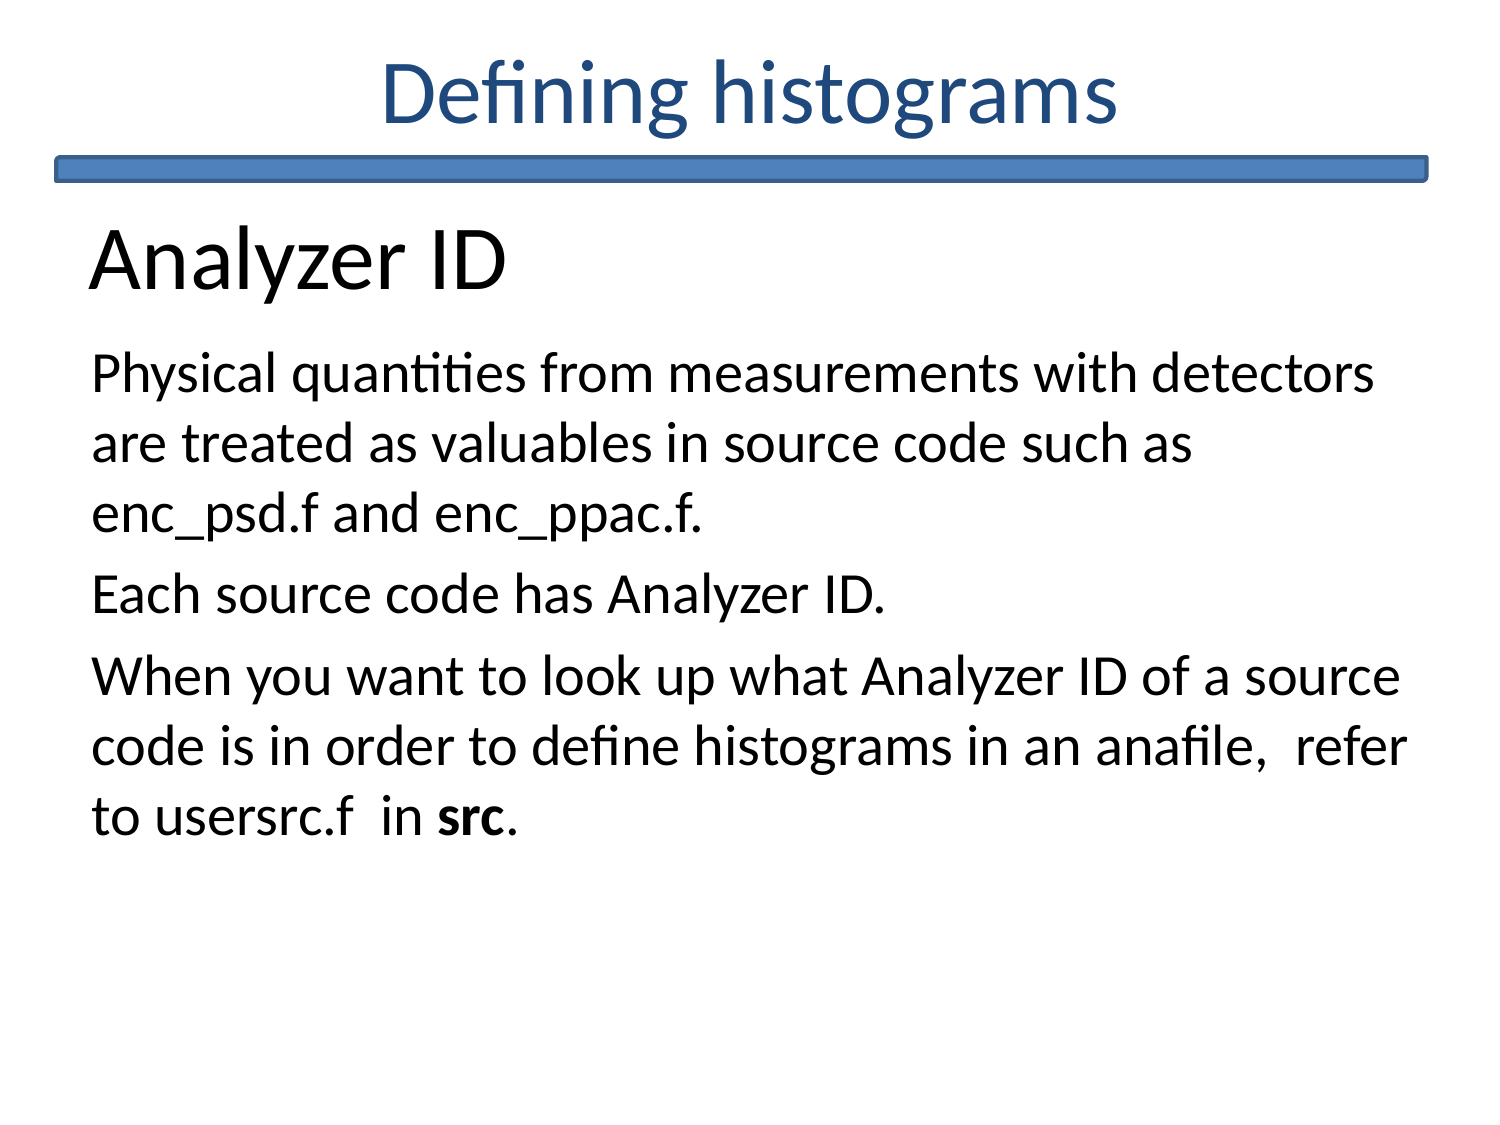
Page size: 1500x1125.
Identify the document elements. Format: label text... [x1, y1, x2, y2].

list Physical quantities from measurements with detectors are treated as valuables in source code such as enc_psd.f and enc_ppac.f. Each source code has Analyzer ID. When you want to look up what Analyzer ID of a source code is in order to define histograms in an anafile, refer to usersrc.f in src. [76, 326, 1427, 1069]
text_box Defining histograms [74, 0, 1425, 181]
text_box [54, 155, 1429, 183]
title Analyzer ID [73, 183, 1424, 347]
